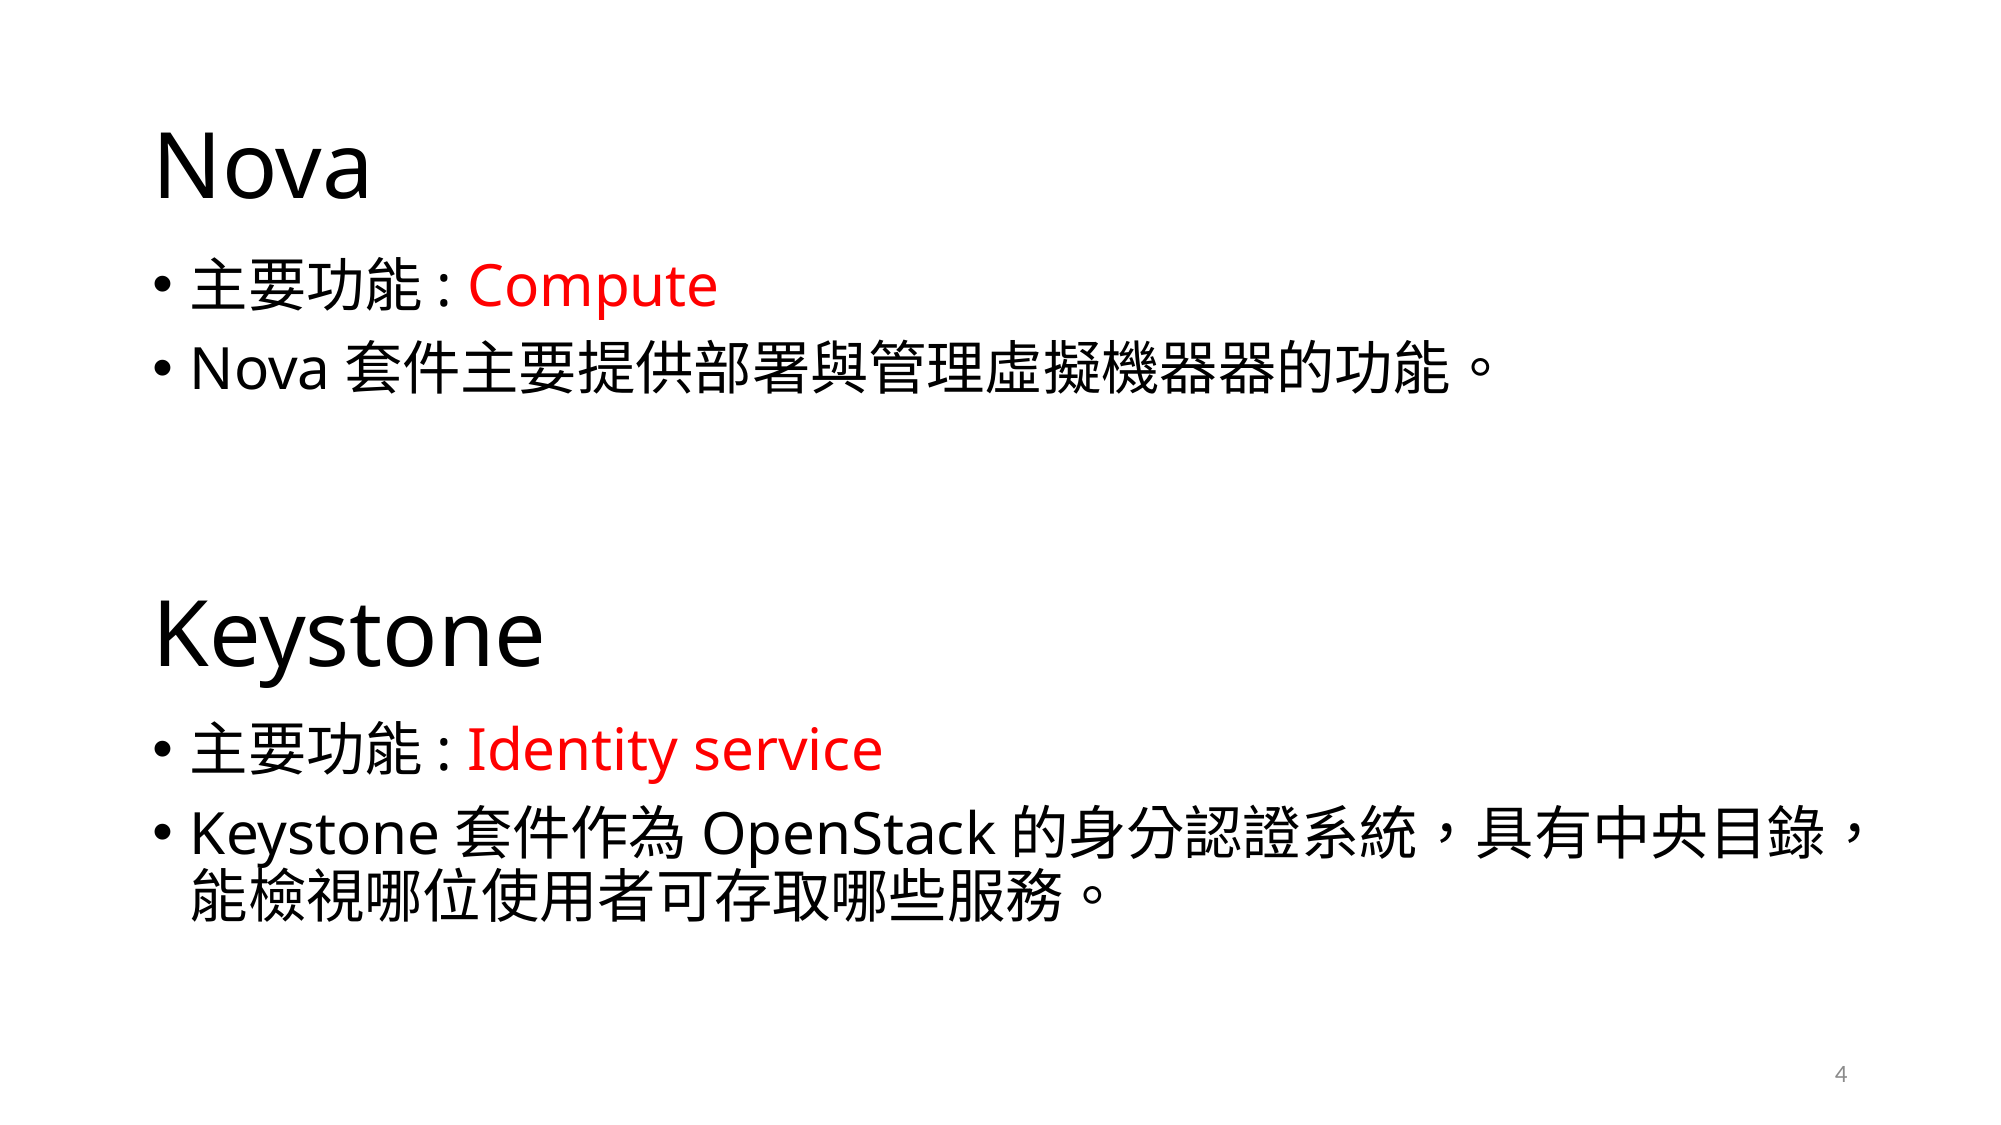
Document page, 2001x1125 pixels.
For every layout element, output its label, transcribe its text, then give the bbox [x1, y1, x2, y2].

slide_number 4 [1412, 1042, 1863, 1103]
title Nova [137, 59, 1863, 248]
text_box 主要功能: Identity service Keystone套件作為OpenStack的身分認證系統，具有中央目錄，能檢視哪位使用者可存取哪些服務。 [137, 712, 1863, 1125]
text_box Keystone [137, 527, 1863, 712]
list 主要功能: Compute Nova套件主要提供部署與管理虛擬機器器的功能。 [137, 248, 1863, 527]
